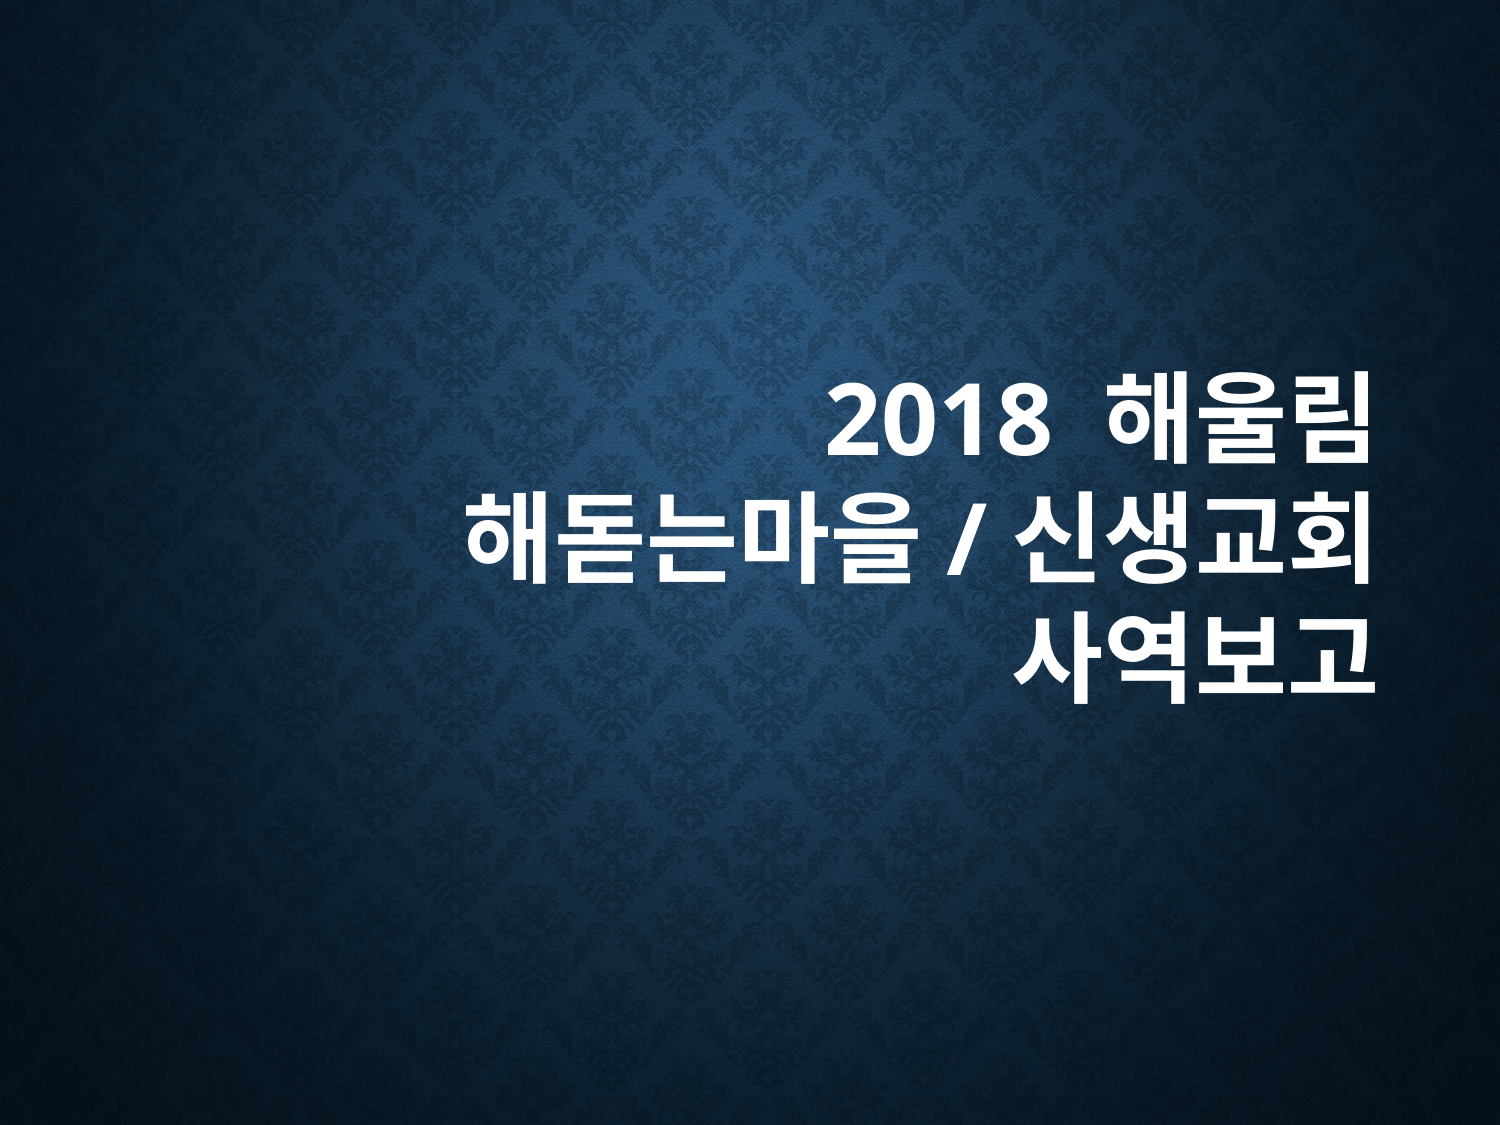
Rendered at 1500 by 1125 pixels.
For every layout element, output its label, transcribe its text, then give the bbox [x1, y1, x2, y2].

title 2018 해울림 해돋는마을/신생교회 사역보고 [86, 224, 1395, 723]
